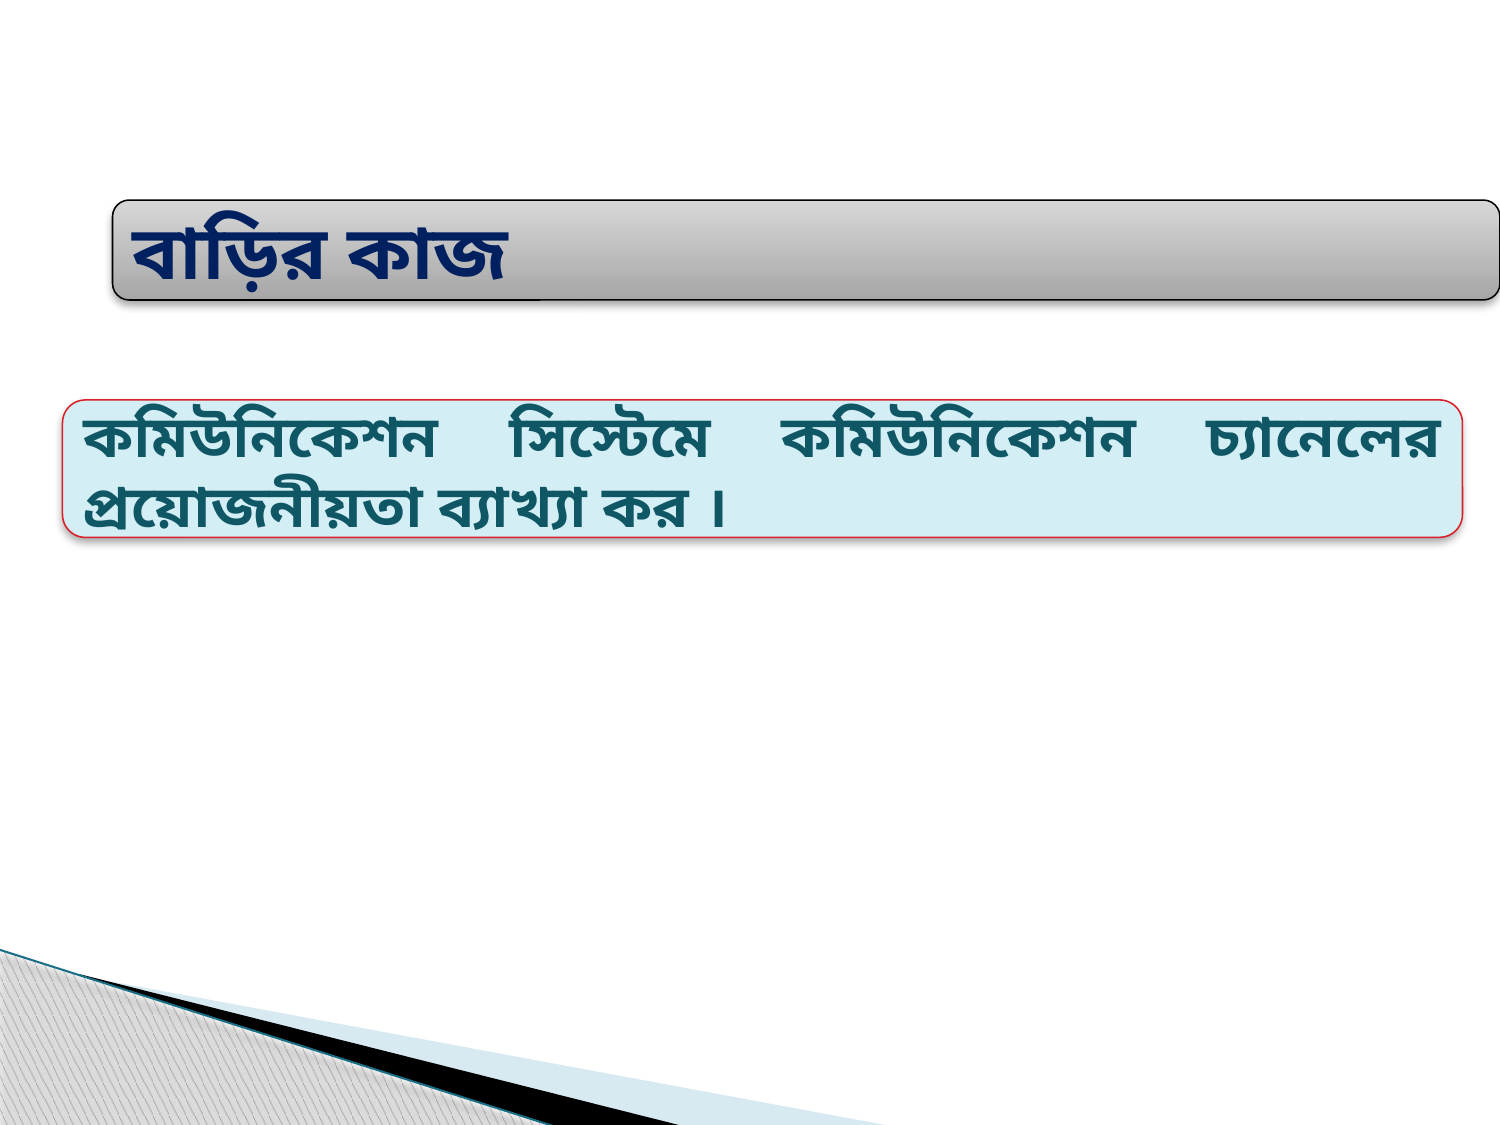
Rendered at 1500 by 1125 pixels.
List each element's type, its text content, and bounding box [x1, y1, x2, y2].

text_box কমিউনিকেশন সিস্টেমে কমিউনিকেশন চ্যানেলের প্রয়োজনীয়তা ব্যাখ্যা কর । [61, 399, 1464, 539]
text_box বাড়ির কাজ [111, 199, 1500, 301]
